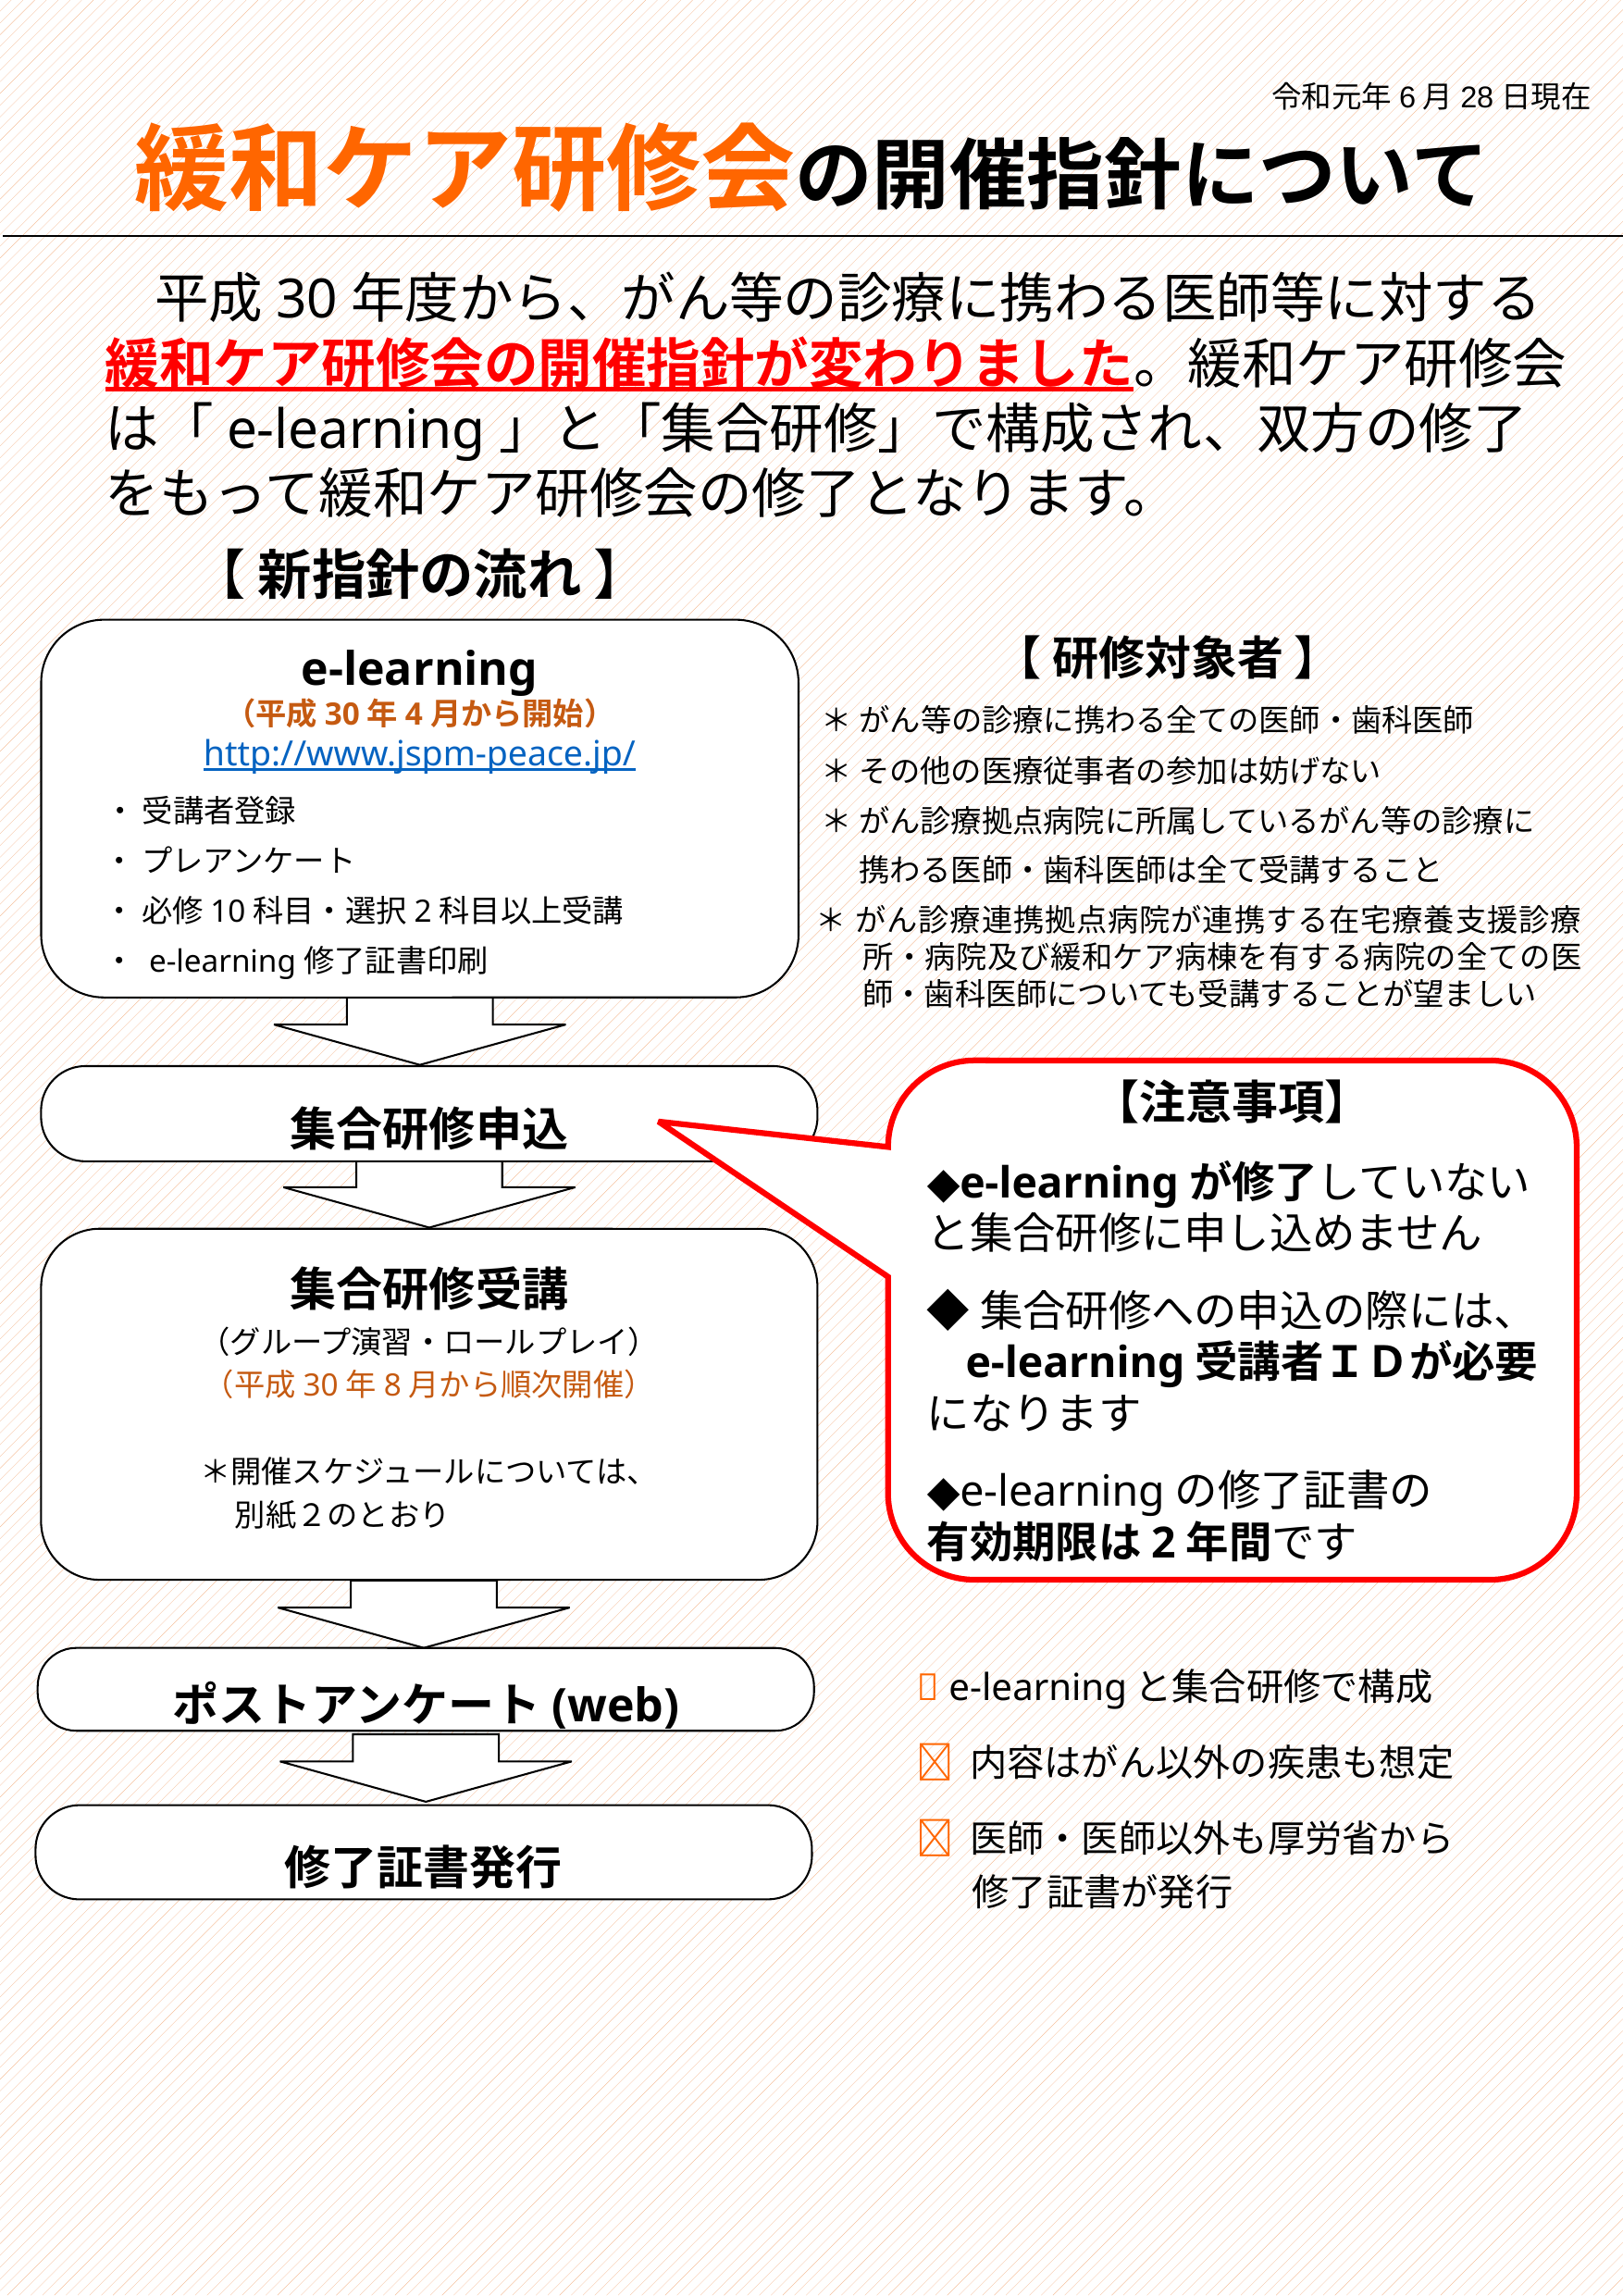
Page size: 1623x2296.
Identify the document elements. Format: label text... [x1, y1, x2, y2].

title 緩和ケア研修会の開催指針について [0, 66, 1623, 265]
text_box e-learning （平成30年4月から開始） http://www.jspm-peace.jp/ ・ 受講者登録 ・ プレアンケート ・ 必修10科目・選択2科目以上受講 ・ e-learning修了証書印刷 [40, 618, 800, 999]
text_box 【注意事項】 ◆e-learningが修了していないと集合研修に申し込めません ◆集合研修への申込の際には、 e-learning受講者ＩＤが必要になります ◆e-learningの修了証書の 有効期限は2年間です [658, 1059, 1579, 1582]
text_box 【 研修対象者 】 ＊ がん等の診療に携わる全ての医師・歯科医師 ＊ その他の医療従事者の参加は妨げない ＊ がん診療拠点病院に所属しているがん等の診療に 携わる医師・歯科医師は全て受講すること ＊ がん診療連携拠点病院が連携する在宅療養支援診療所・病院及び緩和ケア病棟を有する病院の全ての医師・歯科医師についても受講することが望ましい [739, 622, 1597, 1069]
text_box ポストアンケート(web) [36, 1646, 815, 1732]
list 🎈 e-learningと集合研修で構成 🎈 内容はがん以外の疾患も想定 🎈 医師・医師以外も厚労省から 修了証書が発行 [887, 1647, 1577, 1922]
text_box [273, 999, 566, 1064]
text_box 集合研修受講 （グループ演習・ロールプレイ） （平成30年8月から順次開催） ＊開催スケジュールについては、 別紙２のとおり [40, 1227, 819, 1582]
text_box 集合研修申込 [40, 1064, 819, 1162]
text_box 平成30年度から、がん等の診療に携わる医師等に対する緩和ケア研修会の開催指針が変わりました。緩和ケア研修会は「e-learning」と「集合研修」で構成され、双方の修了をもって緩和ケア研修会の修了となります。 [0, 256, 1597, 542]
text_box [278, 1582, 570, 1646]
text_box 【 新指針の流れ 】 [31, 534, 809, 613]
text_box [282, 1162, 576, 1227]
text_box [279, 1732, 573, 1804]
text_box 修了証書発行 [34, 1804, 813, 1901]
text_box 令和元年6月28日現在 [897, 70, 1605, 121]
